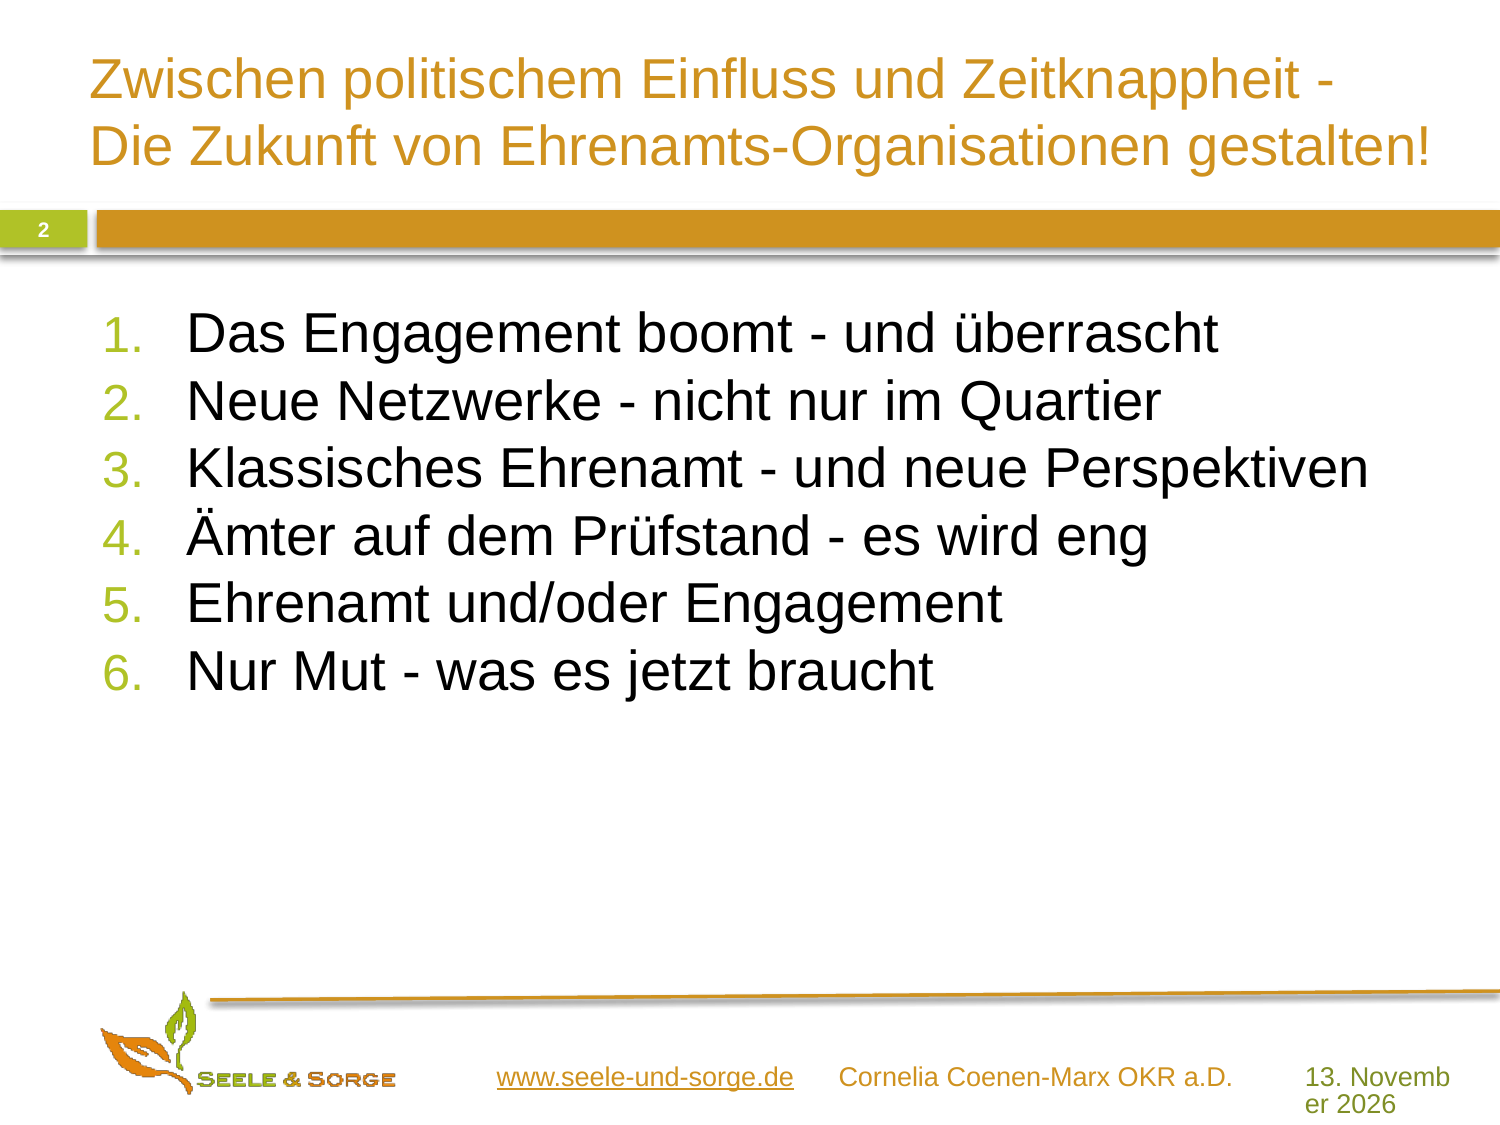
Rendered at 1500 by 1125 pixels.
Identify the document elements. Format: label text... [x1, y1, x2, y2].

slide_number 2 [0, 208, 88, 249]
picture [100, 991, 425, 1096]
list Das Engagement boomt - und überrascht Neue Netzwerke - nicht nur im Quartier Klassisches Ehrenamt - und neue Perspektiven Ämter auf dem Prüfstand - es wird eng Ehrenamt und/oder Engagement Nur Mut - was es jetzt braucht [87, 289, 1500, 969]
